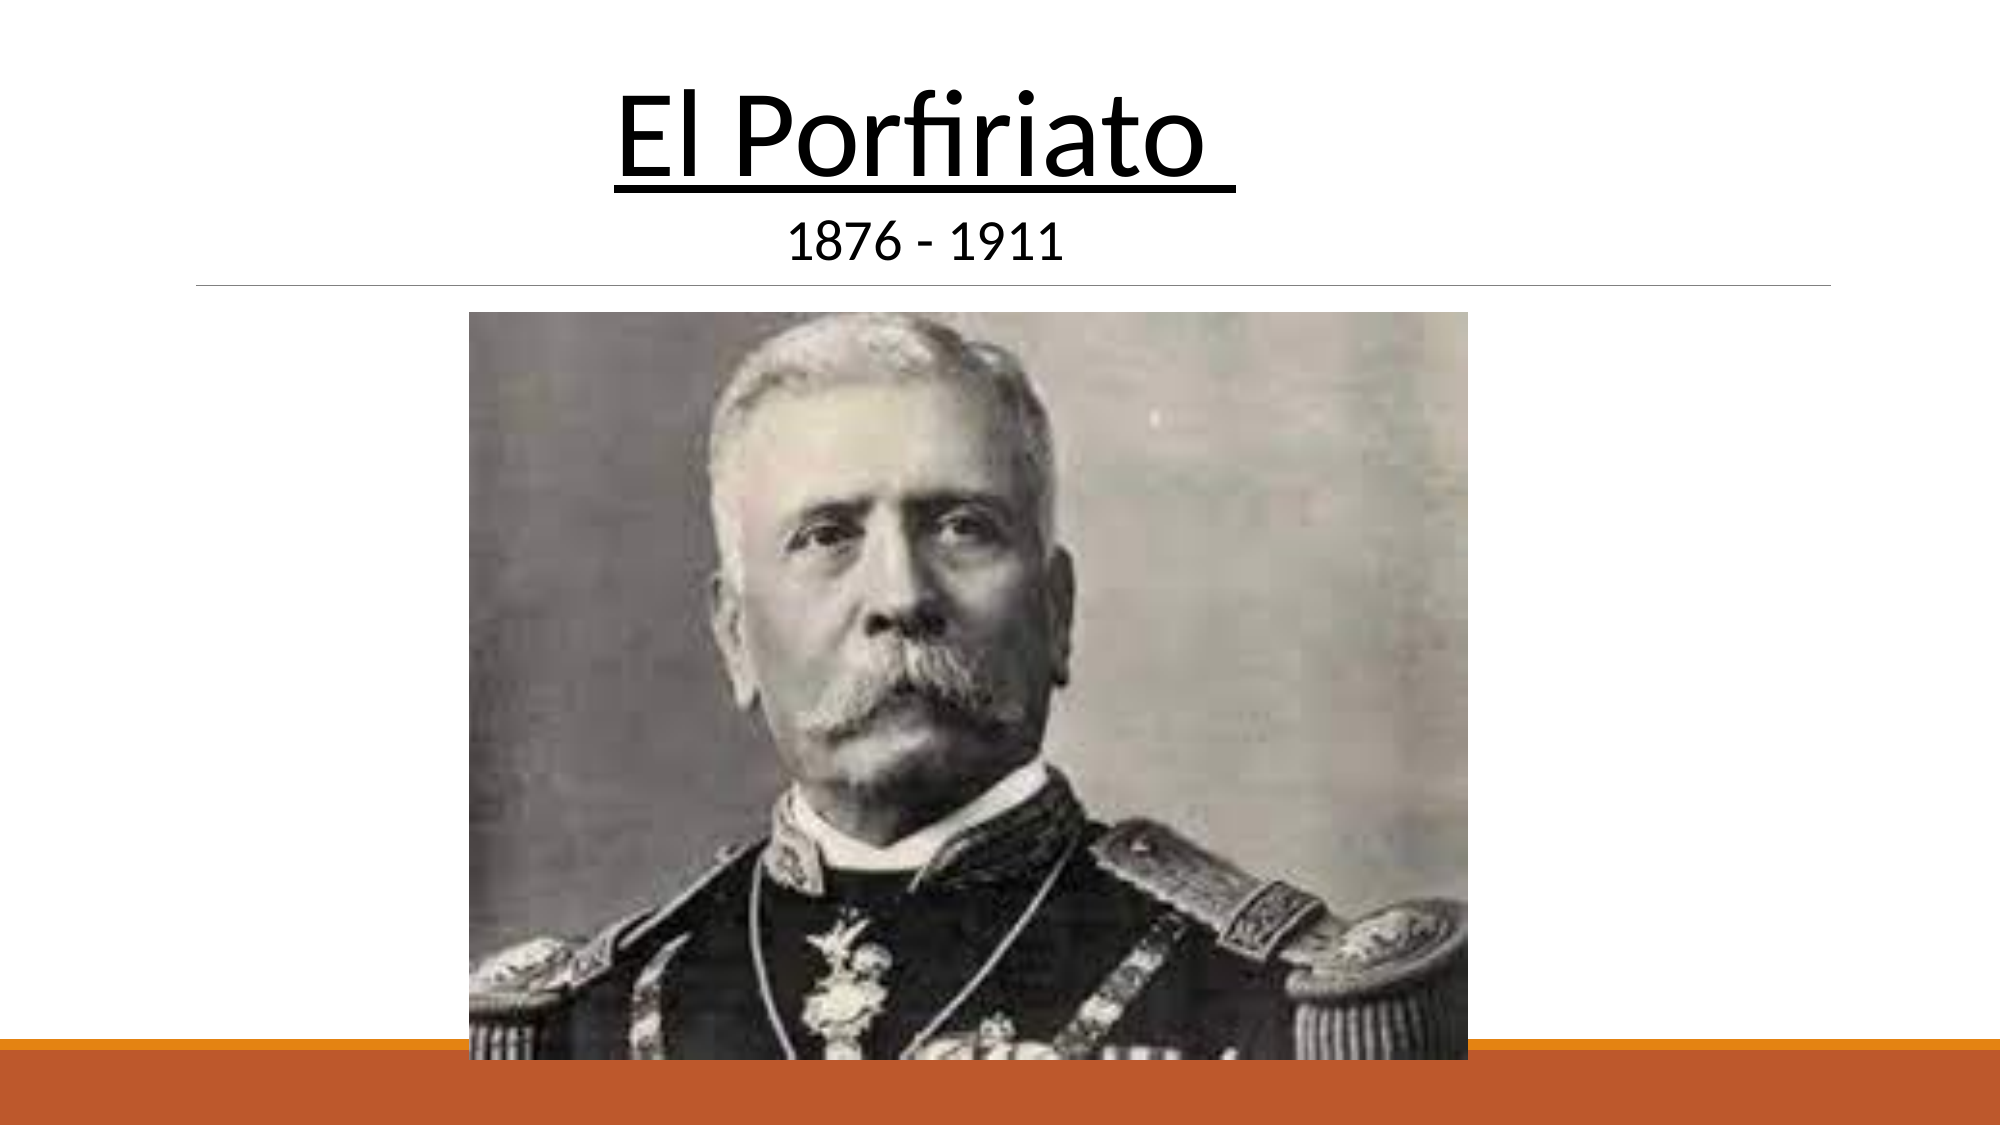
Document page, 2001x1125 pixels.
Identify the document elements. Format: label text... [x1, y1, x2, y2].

text_box El Porfiriato 1876 - 1911 [302, 44, 1548, 279]
picture [469, 311, 1468, 1061]
